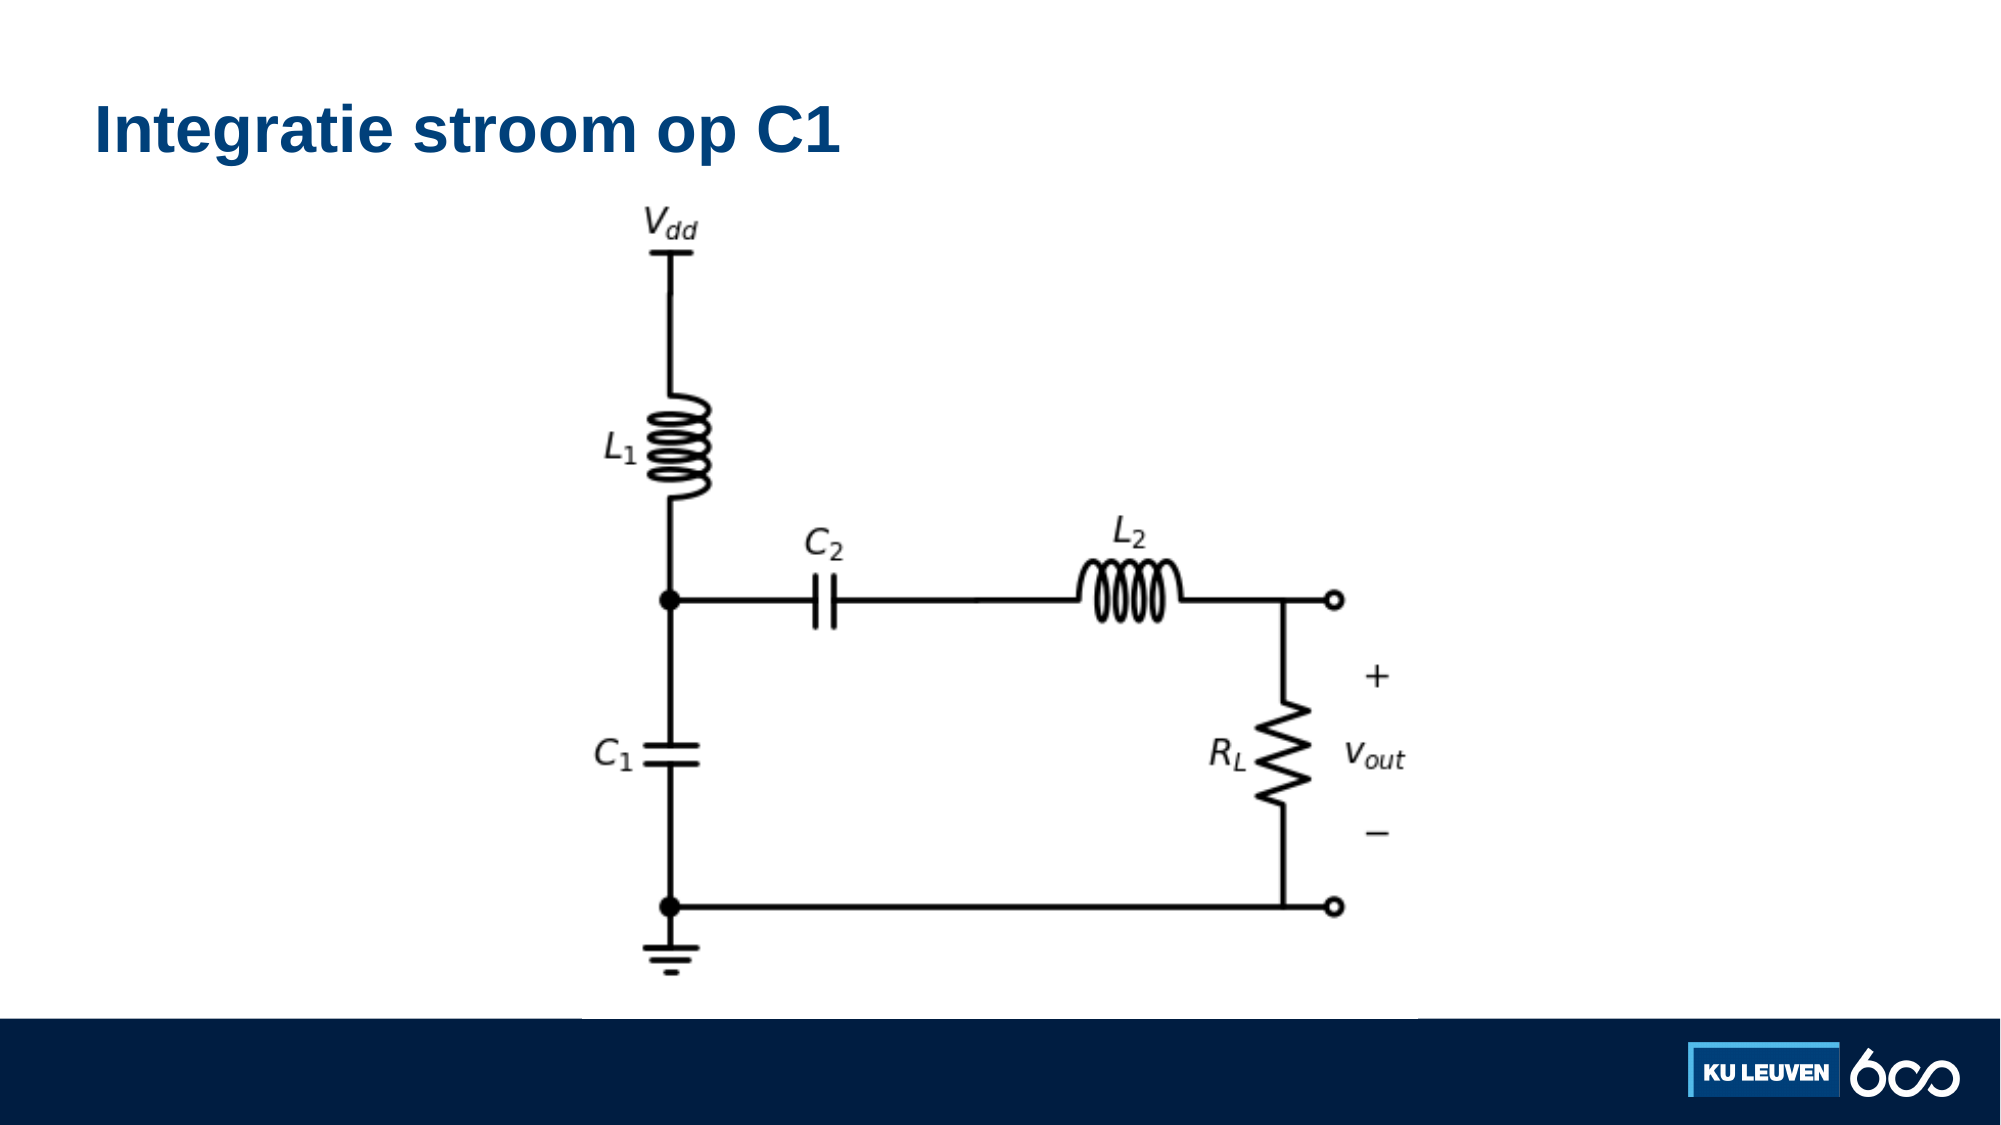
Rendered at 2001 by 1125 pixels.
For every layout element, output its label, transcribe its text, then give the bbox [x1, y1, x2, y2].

title Integratie stroom op C1 [94, 94, 1900, 186]
picture [1688, 1042, 1960, 1097]
picture [582, 193, 1418, 1019]
